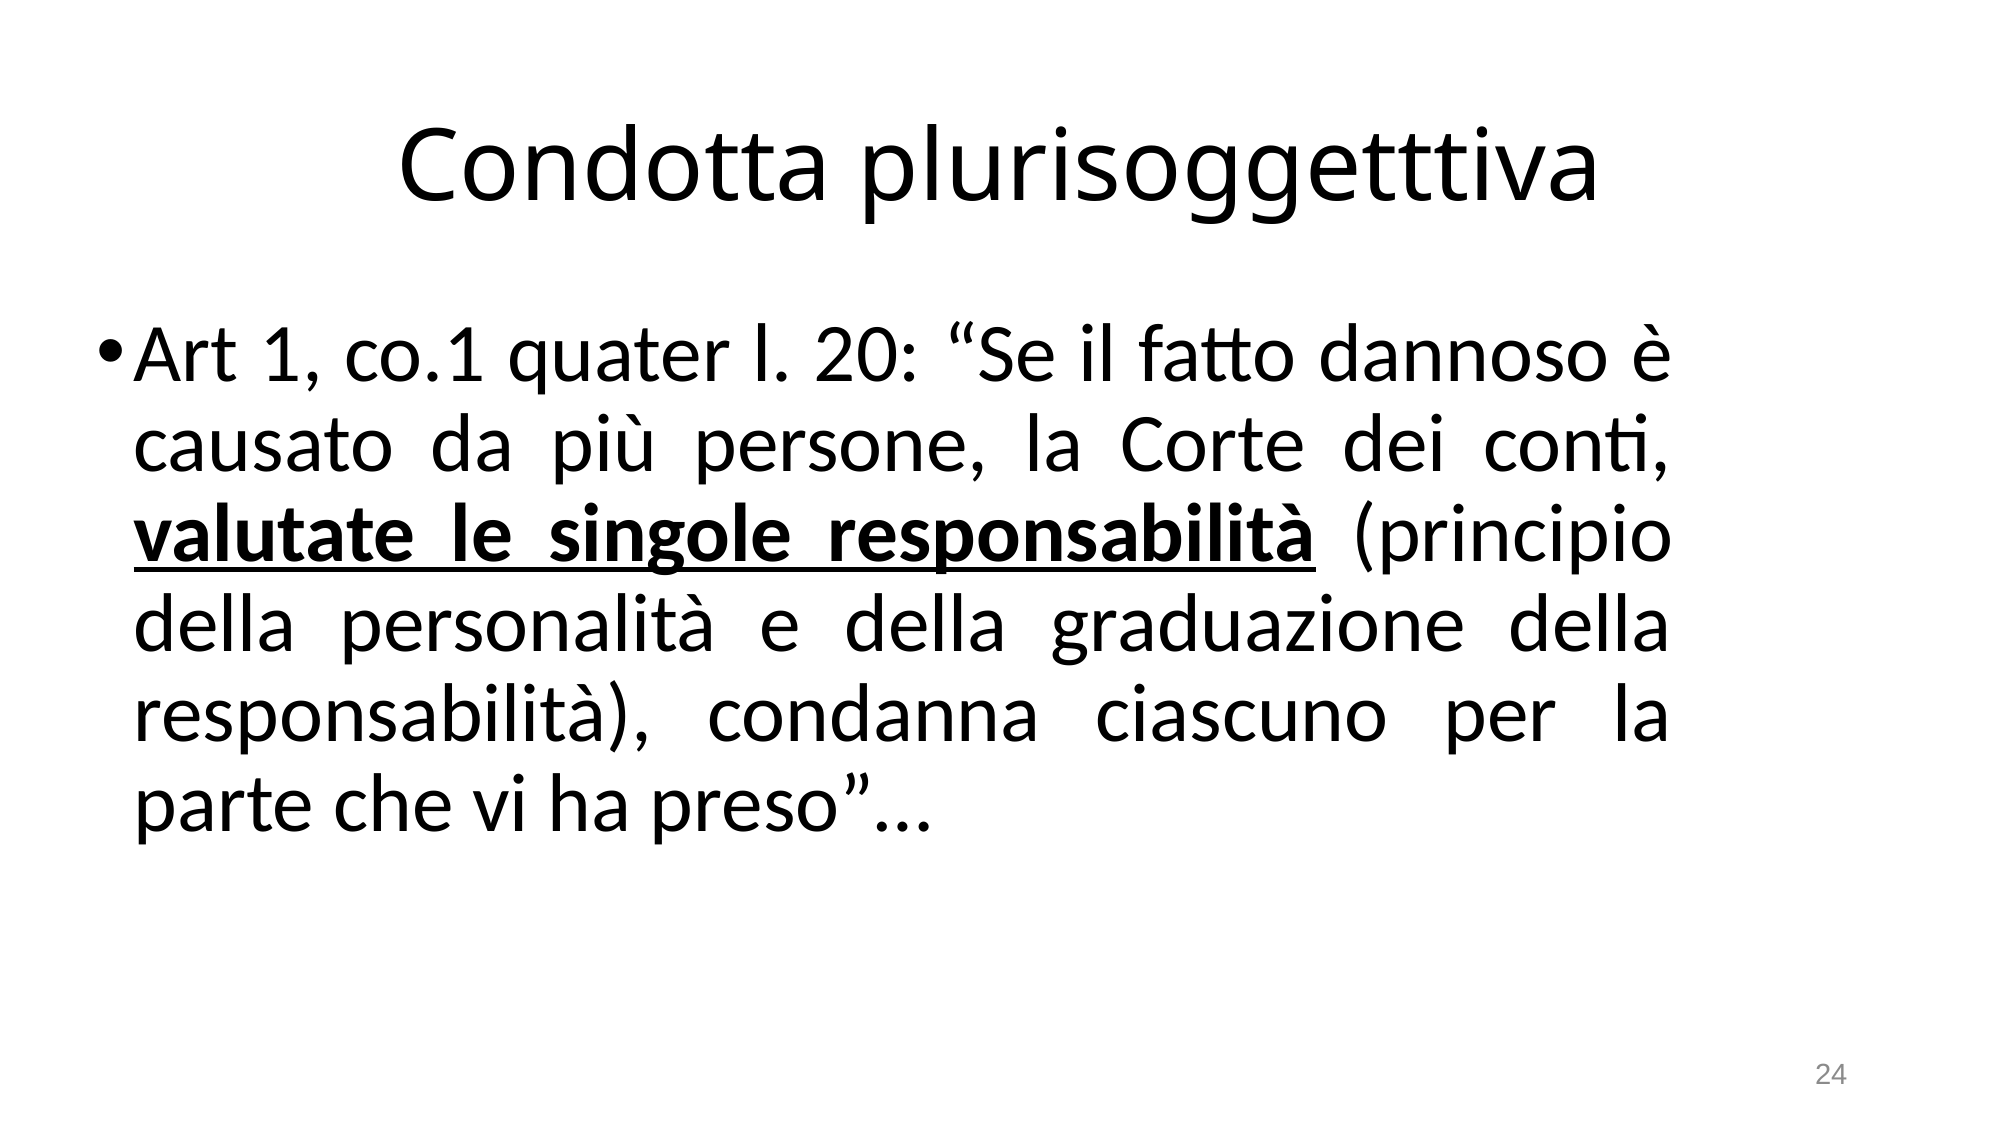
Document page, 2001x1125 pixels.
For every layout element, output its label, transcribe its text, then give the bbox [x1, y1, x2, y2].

list Art 1, co.1 quater l. 20: “Se il fatto dannoso è causato da più persone, la Corte dei conti, valutate le singole responsabilità (principio della personalità e della graduazione della responsabilità), condanna ciascuno per la parte che vi ha preso”… [81, 302, 1689, 1125]
slide_number 24 [1689, 1042, 1863, 1103]
title Condotta plurisoggetttiva [137, 59, 1863, 278]
